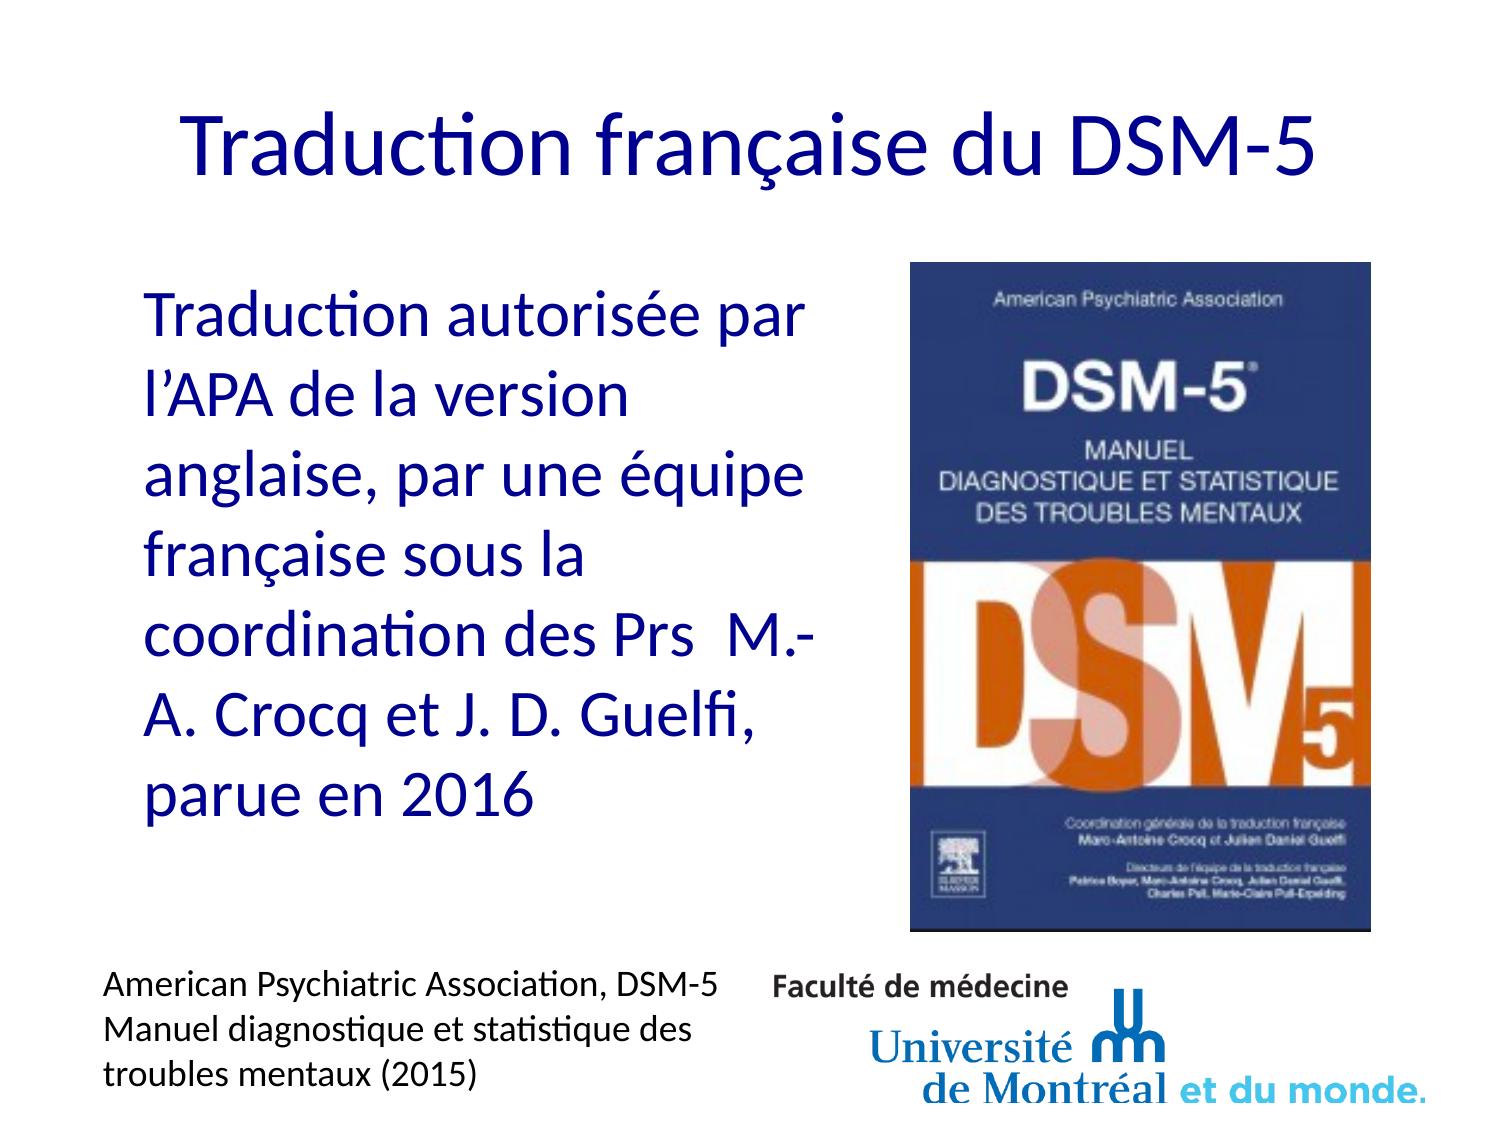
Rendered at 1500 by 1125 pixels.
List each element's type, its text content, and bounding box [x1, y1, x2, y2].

picture [766, 969, 1074, 1005]
title Traduction française du DSM-5 [75, 45, 1425, 233]
text_box American Psychiatric Association, DSM-5 Manuel diagnostique et statistique des troubles mentaux (2015) [88, 952, 743, 1102]
picture [910, 262, 1371, 932]
list Traduction autorisée par l’APA de la version anglaise, par une équipe française sous la coordination des Prs M.-A. Crocq et J. D. Guelfi, parue en 2016 [128, 262, 885, 862]
